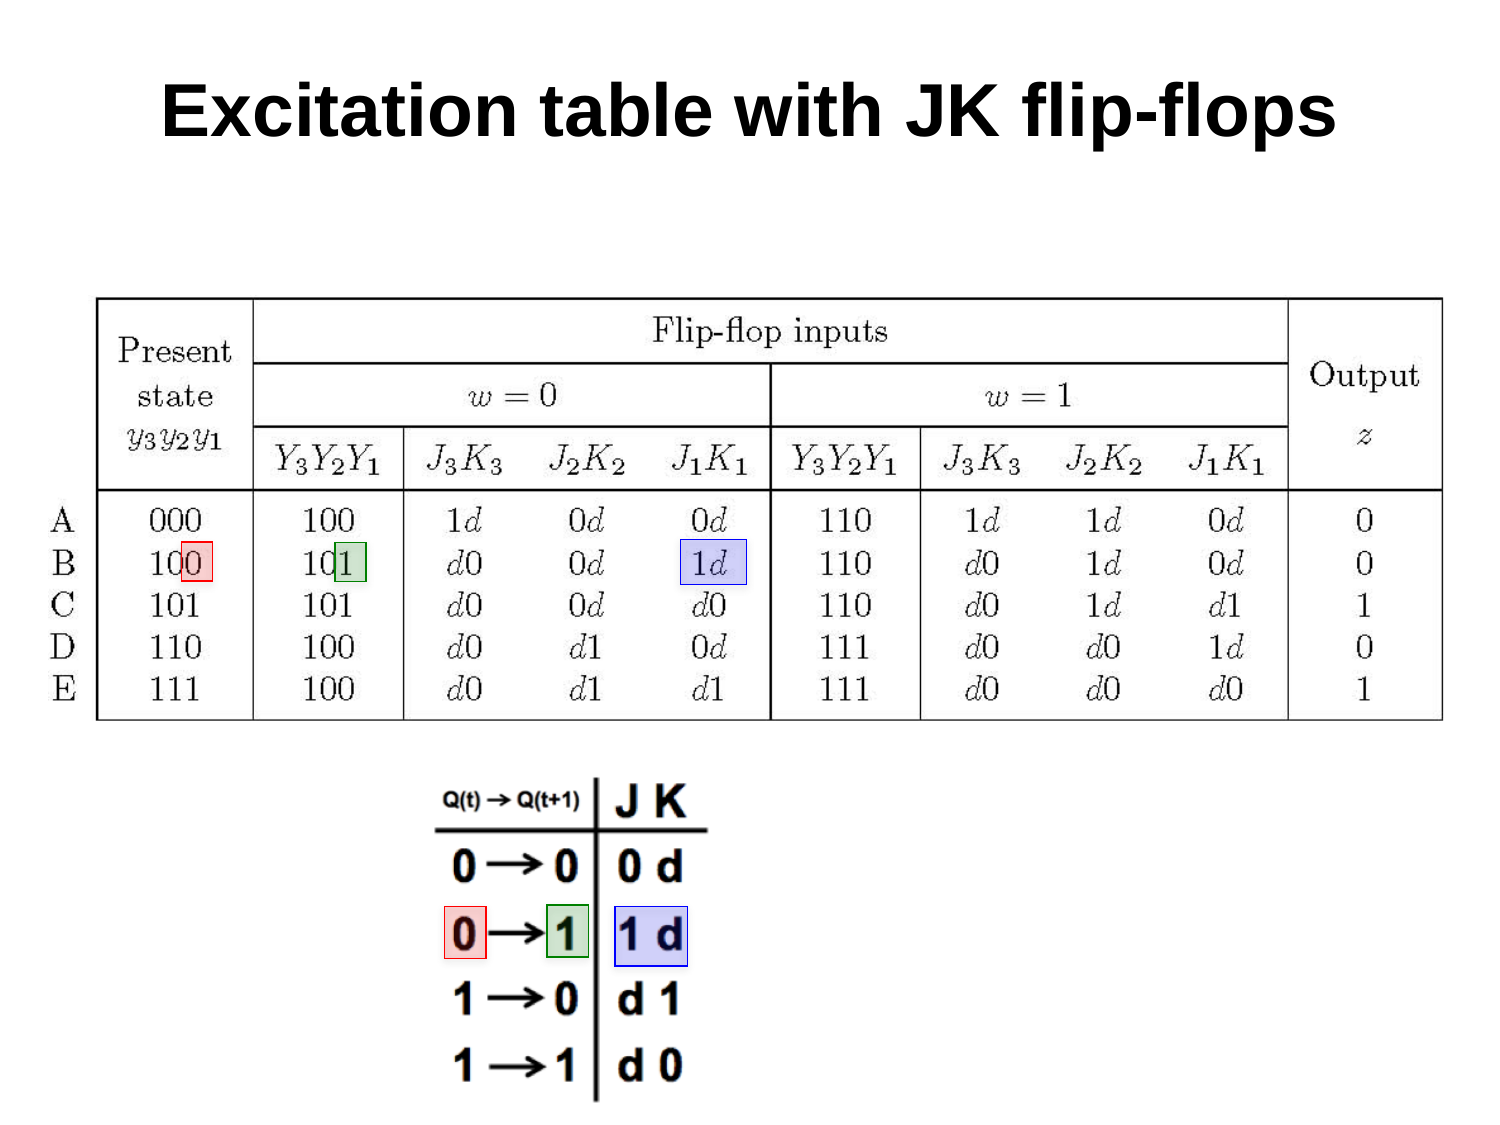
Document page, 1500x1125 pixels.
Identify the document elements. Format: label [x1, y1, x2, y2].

picture [47, 295, 1452, 1105]
text_box [0, 50, 1500, 163]
